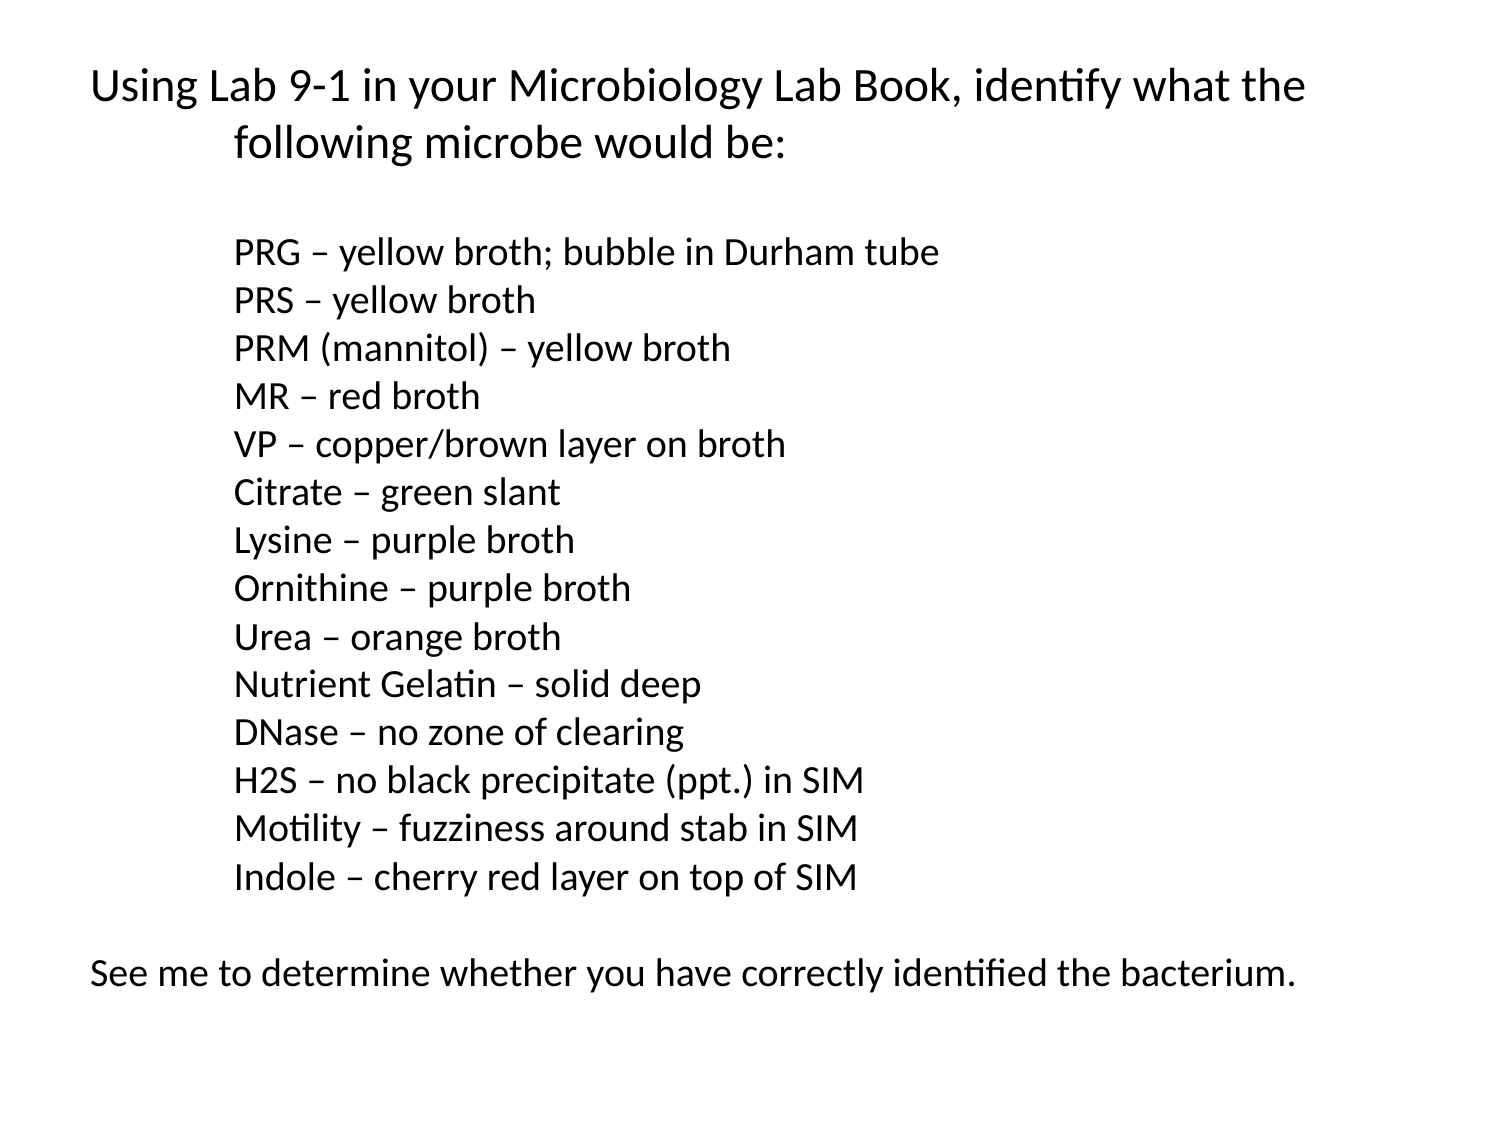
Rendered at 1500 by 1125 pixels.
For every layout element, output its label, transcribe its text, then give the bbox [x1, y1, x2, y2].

title Using Lab 9-1 in your Microbiology Lab Book, identify what the following microbe would be: PRG – yellow broth; bubble in Durham tube PRS – yellow broth PRM (mannitol) – yellow broth MR – red broth VP – copper/brown layer on broth Citrate – green slant Lysine – purple broth Ornithine – purple broth Urea – orange broth Nutrient Gelatin – solid deep DNase – no zone of clearing H2S – no black precipitate (ppt.) in SIM Motility – fuzziness around stab in SIM Indole – cherry red layer on top of SIM See me to determine whether you have correctly identified the bacterium. [75, 45, 1425, 1050]
